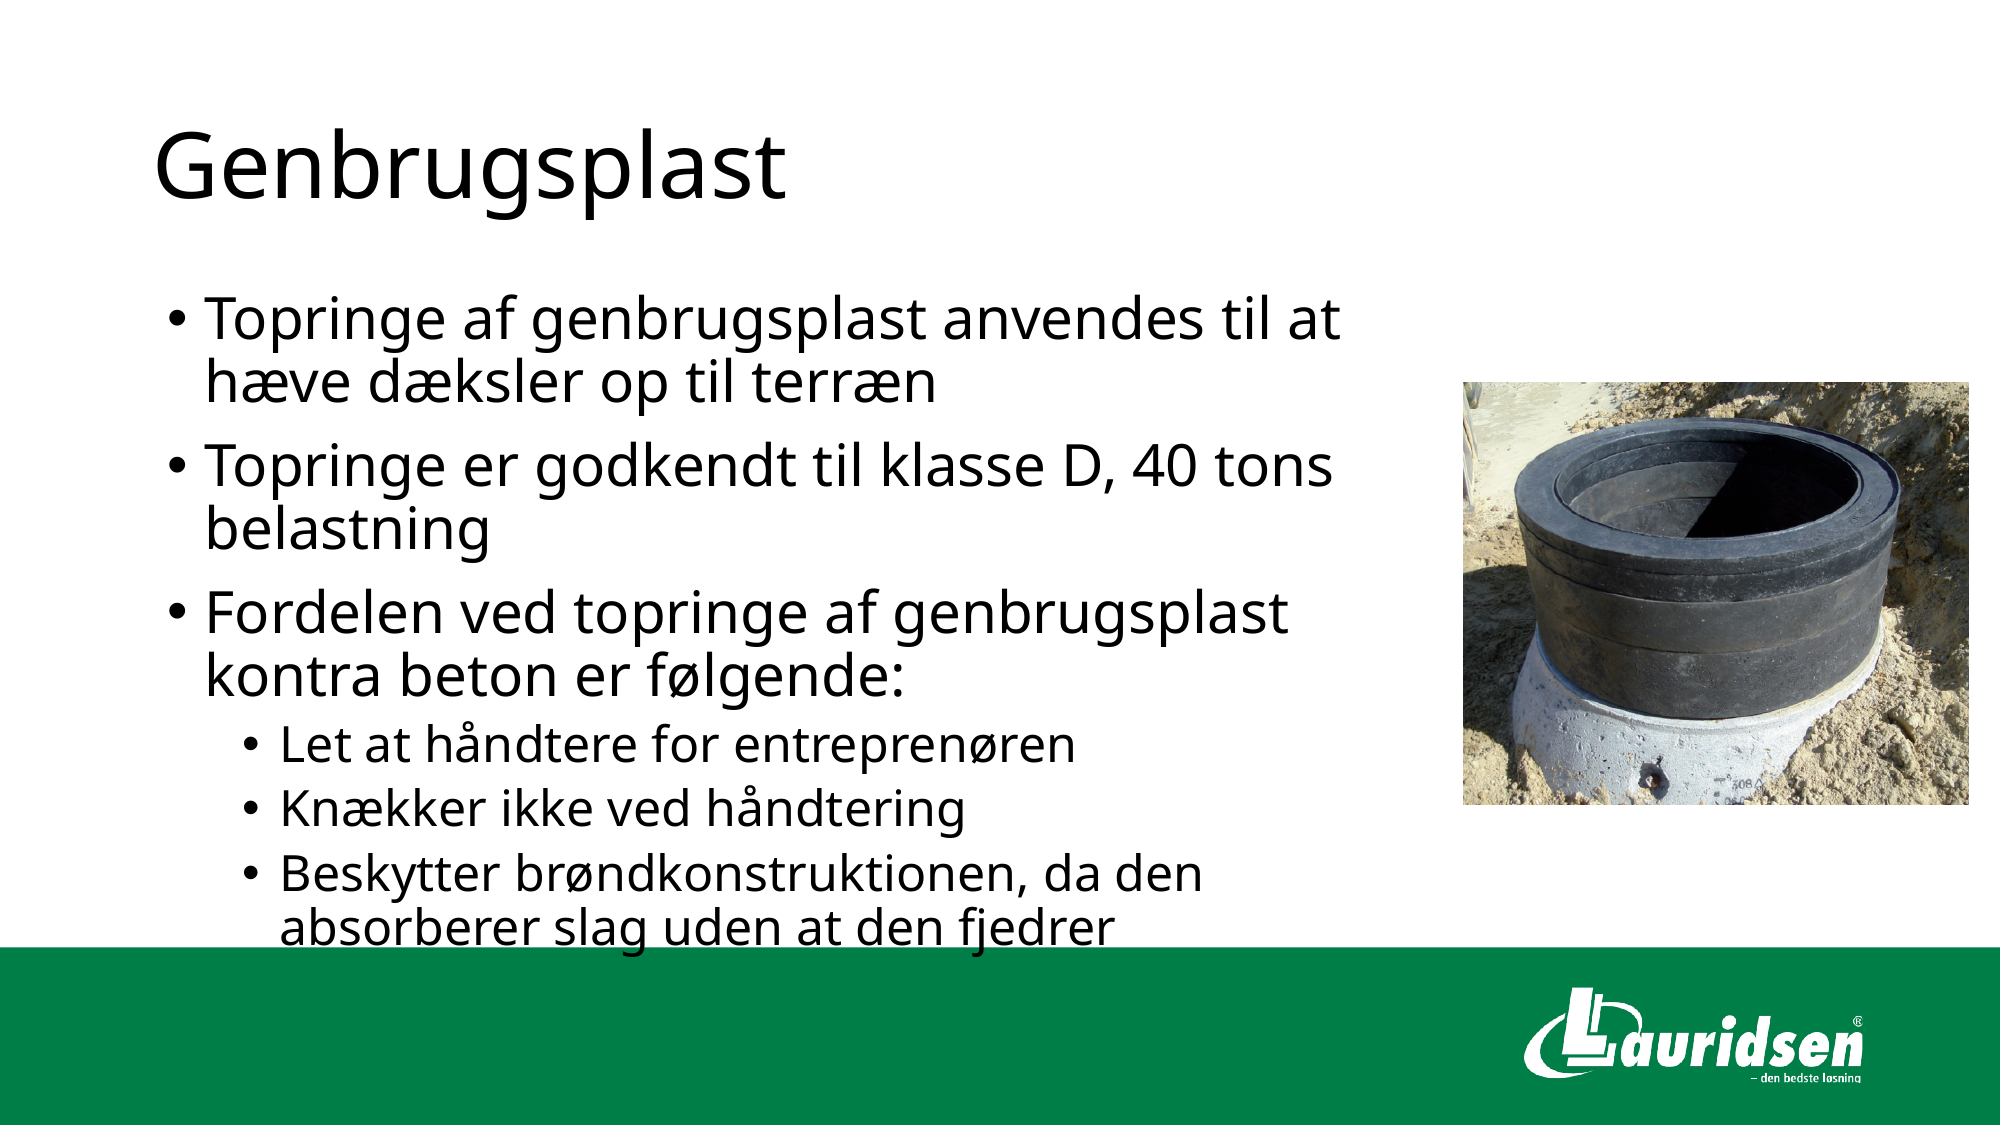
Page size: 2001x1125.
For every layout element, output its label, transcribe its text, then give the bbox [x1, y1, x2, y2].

title Genbrugsplast [137, 59, 1863, 278]
picture [1463, 381, 1969, 805]
list Topringe af genbrugsplast anvendes til at hæve dæksler op til terræn Topringe er godkendt til klasse D, 40 tons belastning Fordelen ved topringe af genbrugsplast kontra beton er følgende: Let at håndtere for entreprenøren Knækker ikke ved håndtering Beskytter brøndkonstruktionen, da den absorberer slag uden at den fjedrer [137, 259, 1508, 929]
